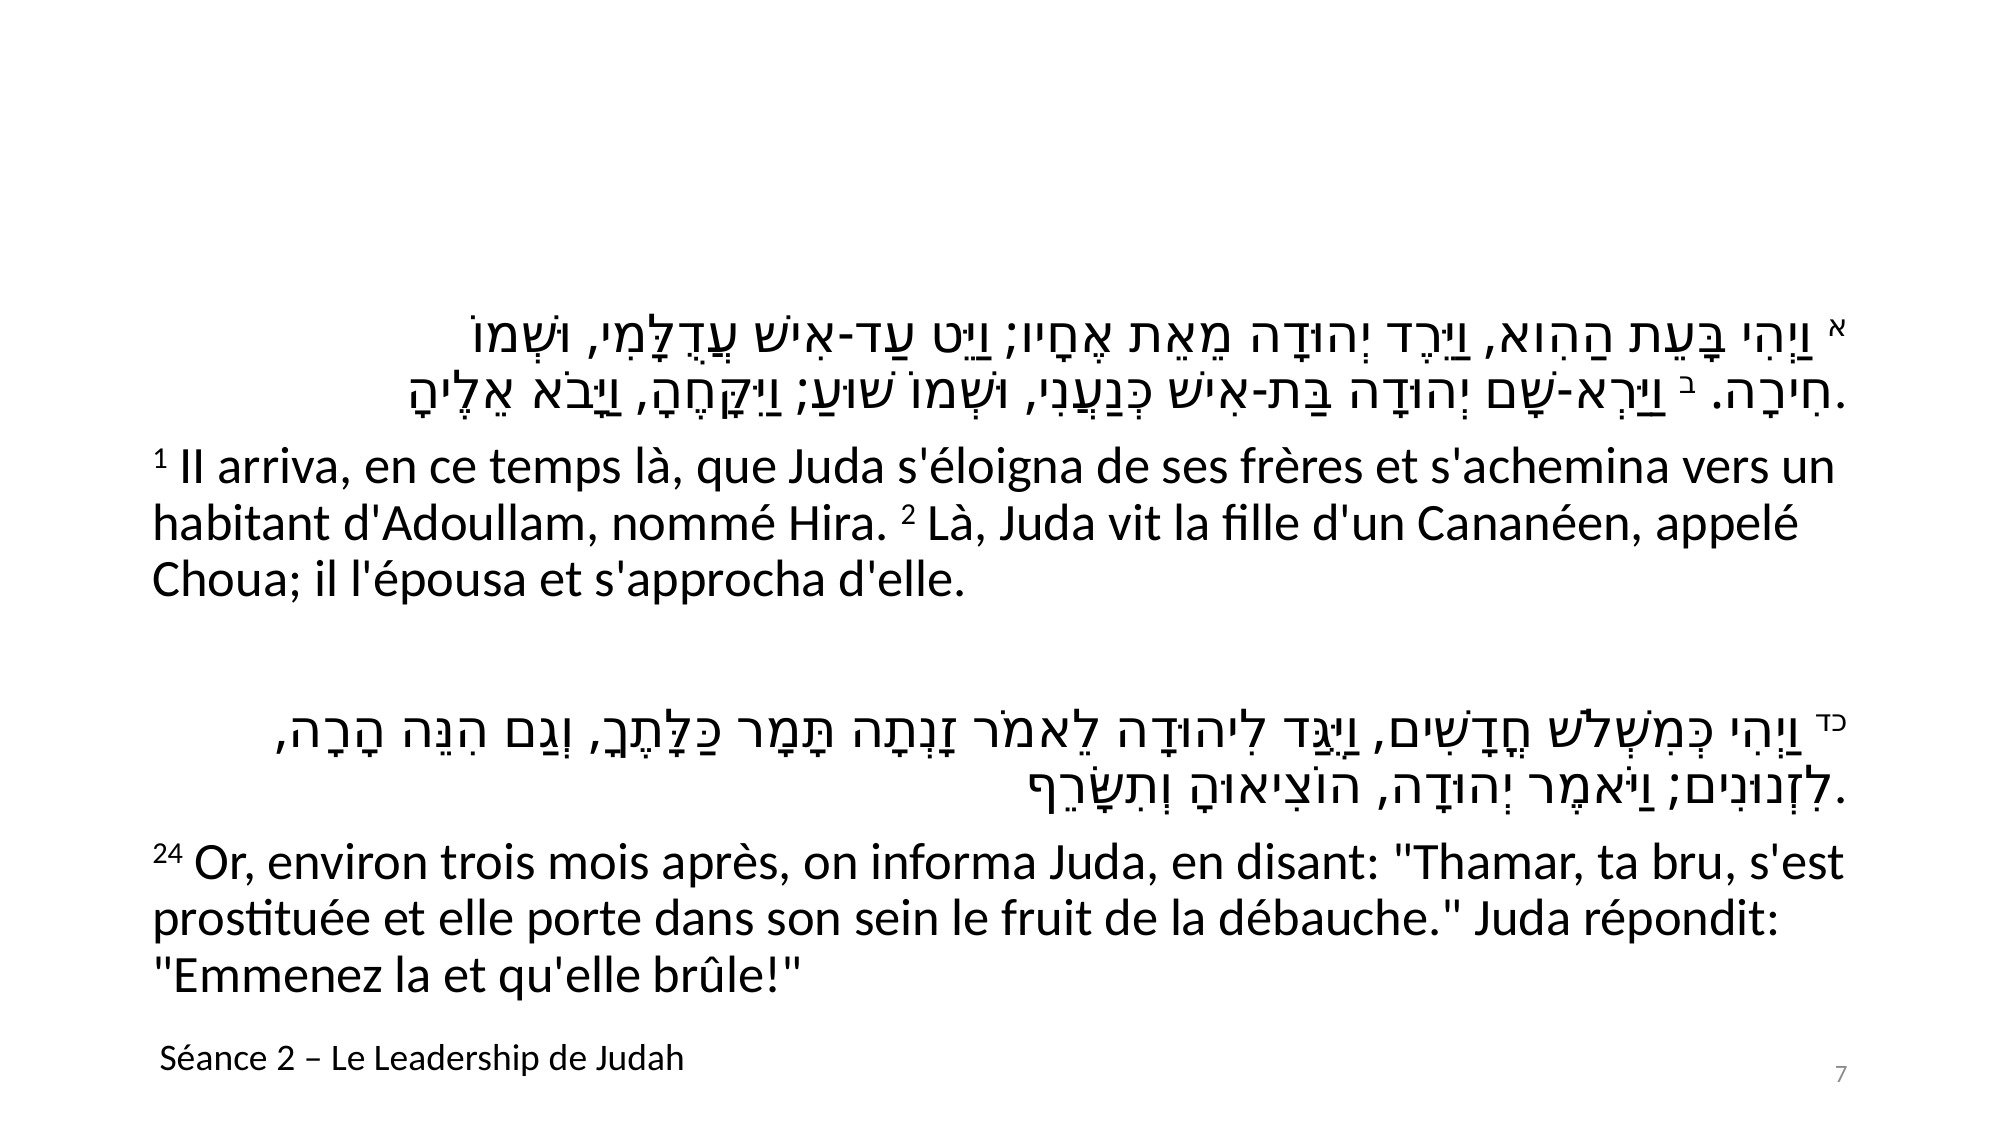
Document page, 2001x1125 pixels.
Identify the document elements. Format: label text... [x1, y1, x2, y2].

slide_number 7 [1412, 1042, 1863, 1103]
text_box Séance 2 – Le Leadership de Judah [144, 1025, 1145, 1086]
list א וַיְהִי בָּעֵת הַהִוא, וַיֵּרֶד יְהוּדָה מֵאֵת אֶחָיו; וַיֵּט עַד-אִישׁ עֲדֻלָּמִי, וּשְׁמוֹ חִירָה. ב וַיַּרְא-שָׁם יְהוּדָה בַּת-אִישׁ כְּנַעֲנִי, וּשְׁמוֹ שׁוּעַ; וַיִּקָּחֶהָ, וַיָּבֹא אֵלֶיהָ. 1 II arriva, en ce temps là, que Juda s'éloigna de ses frères et s'achemina vers un habitant d'Adoullam, nommé Hira. 2 Là, Juda vit la fille d'un Cananéen, appelé Choua; il l'épousa et s'approcha d'elle. כד וַיְהִי כְּמִשְׁלֹשׁ חֳדָשִׁים, וַיֻּגַּד לִיהוּדָה לֵאמֹר זָנְתָה תָּמָר כַּלָּתֶךָ, וְגַם הִנֵּה הָרָה, לִזְנוּנִים; וַיֹּאמֶר יְהוּדָה, הוֹצִיאוּהָ וְתִשָּׂרֵף. 24 Or, environ trois mois après, on informa Juda, en disant: "Thamar, ta bru, s'est prostituée et elle porte dans son sein le fruit de la débauche." Juda répondit: "Emmenez la et qu'elle brûle!" [137, 299, 1863, 1014]
